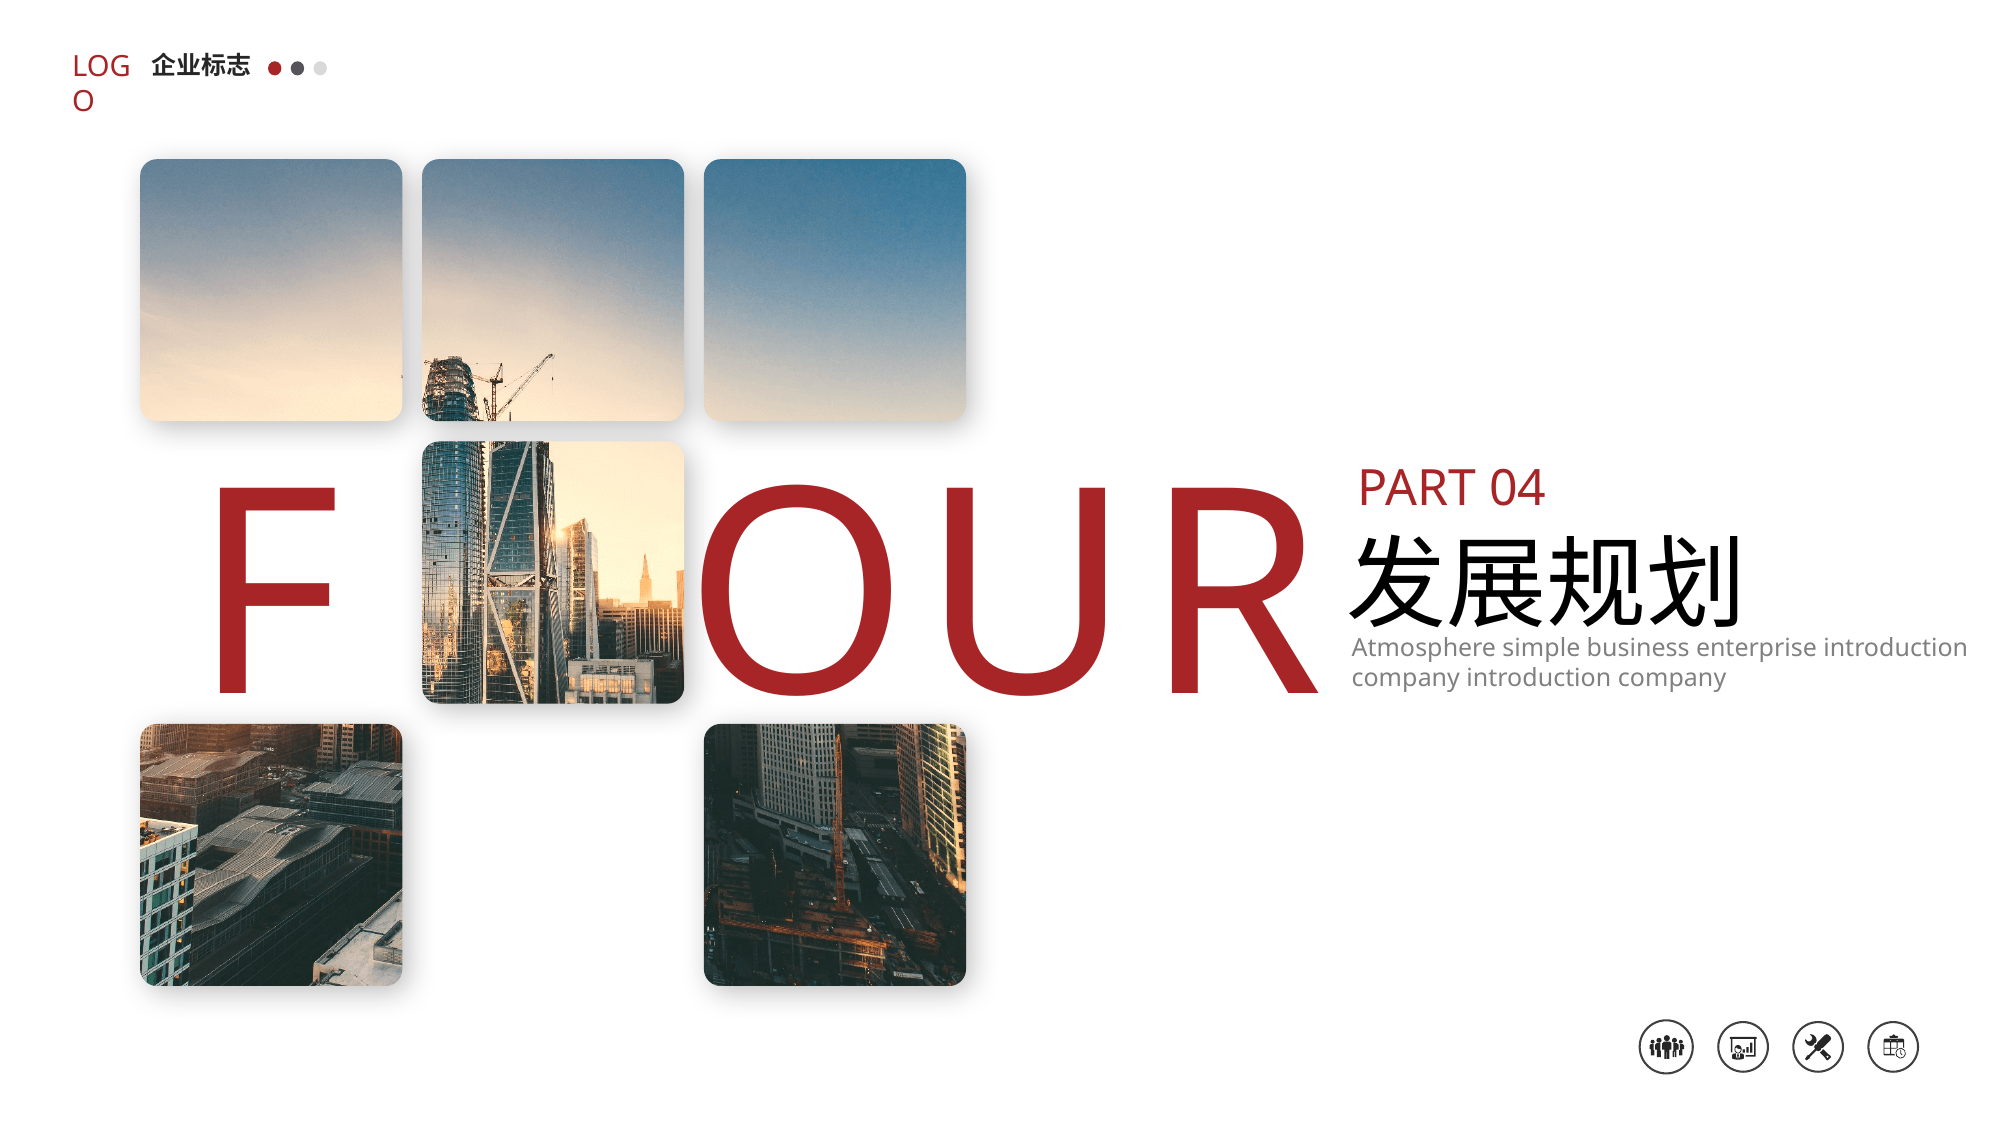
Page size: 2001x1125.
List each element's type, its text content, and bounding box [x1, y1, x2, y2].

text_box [1718, 1022, 1768, 1072]
text_box 发展规划 [1331, 512, 1762, 648]
text_box [702, 763, 968, 988]
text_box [1793, 1022, 1843, 1072]
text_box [57, 39, 327, 91]
text_box [702, 158, 968, 398]
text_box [191, 398, 1278, 763]
text_box [139, 158, 404, 423]
text_box PART 04 [1342, 448, 1562, 524]
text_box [1639, 1020, 1693, 1074]
text_box [421, 158, 686, 398]
text_box [139, 722, 404, 988]
text_box Atmosphere simple business enterprise introduction company introduction company [1336, 624, 2000, 699]
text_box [1868, 1022, 1919, 1072]
